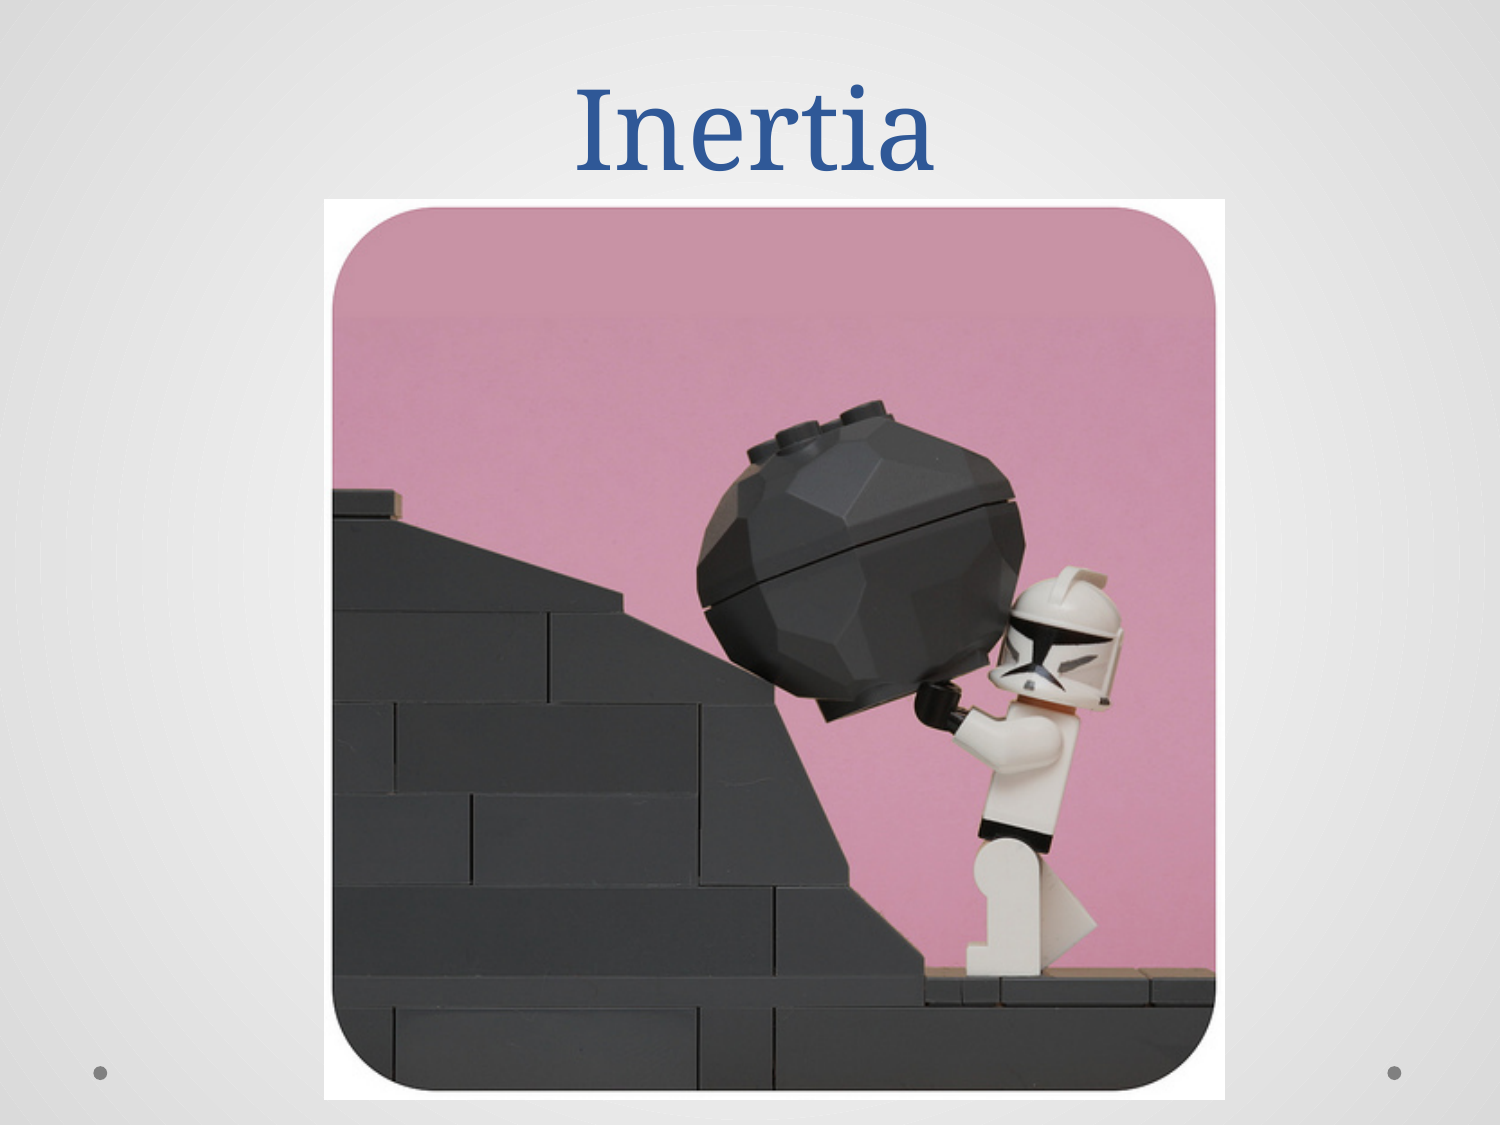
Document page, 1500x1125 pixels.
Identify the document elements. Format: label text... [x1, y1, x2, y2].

picture [324, 199, 1226, 1101]
title Inertia [75, 0, 1438, 200]
